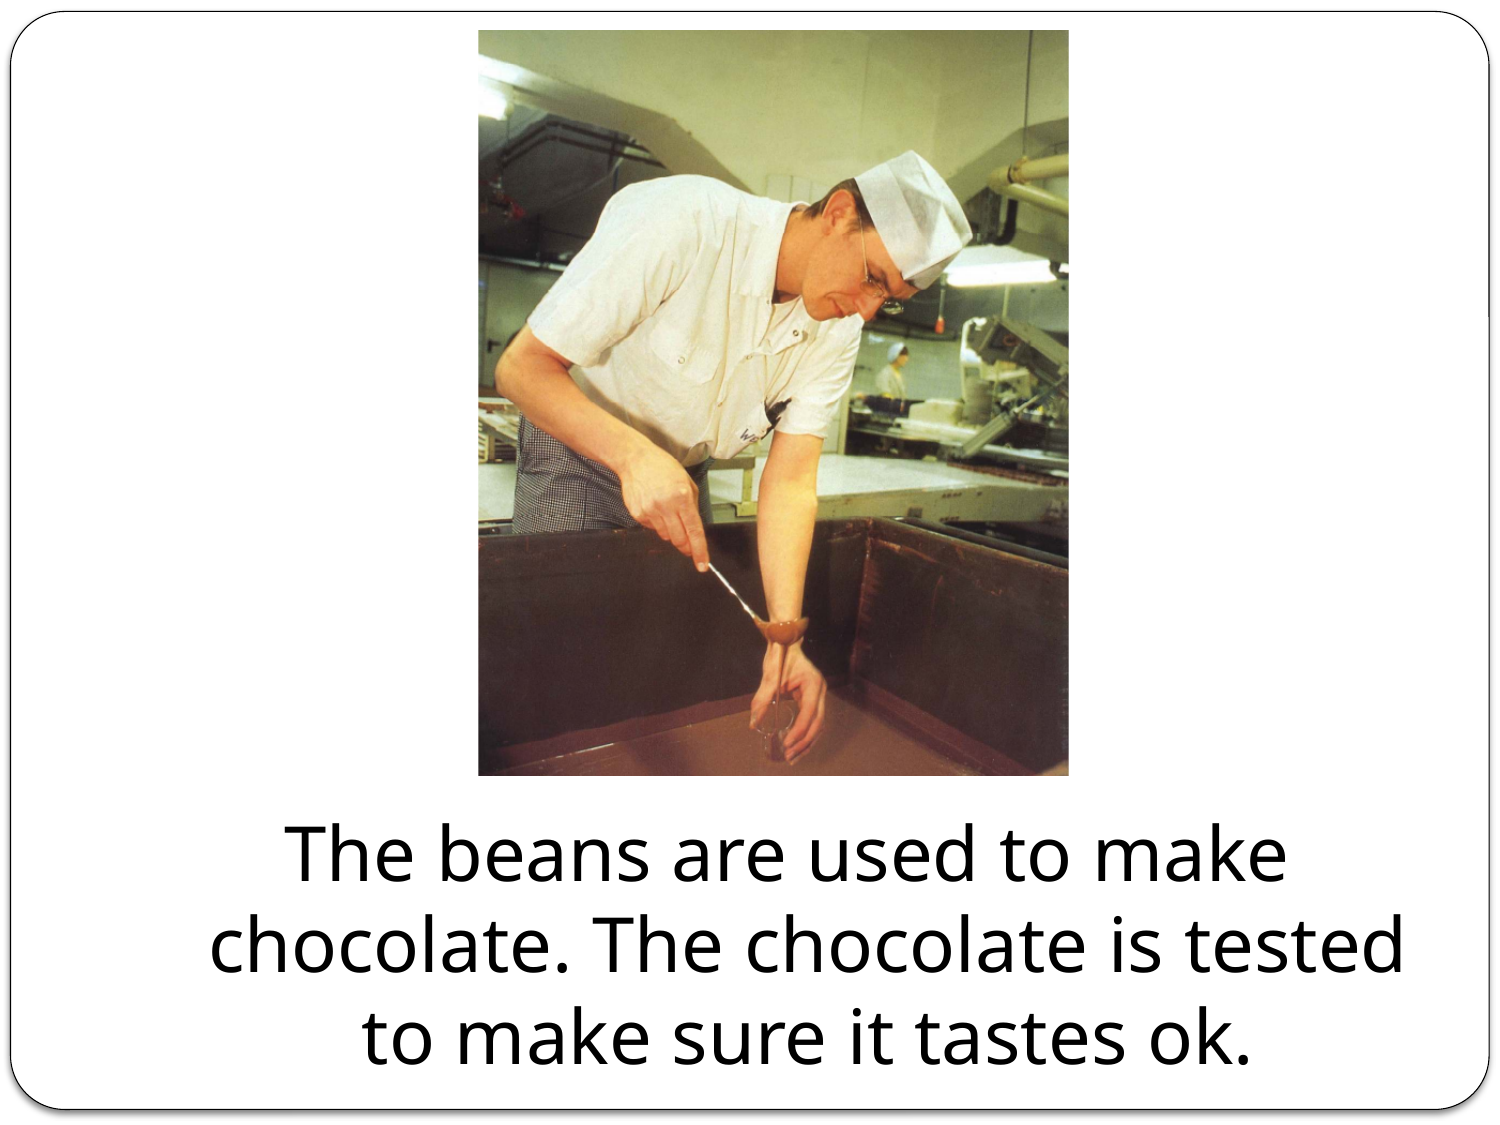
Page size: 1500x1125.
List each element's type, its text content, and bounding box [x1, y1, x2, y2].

picture [478, 30, 1069, 776]
list The beans are used to make chocolate. The chocolate is tested to make sure it tastes ok. [150, 237, 1425, 1094]
